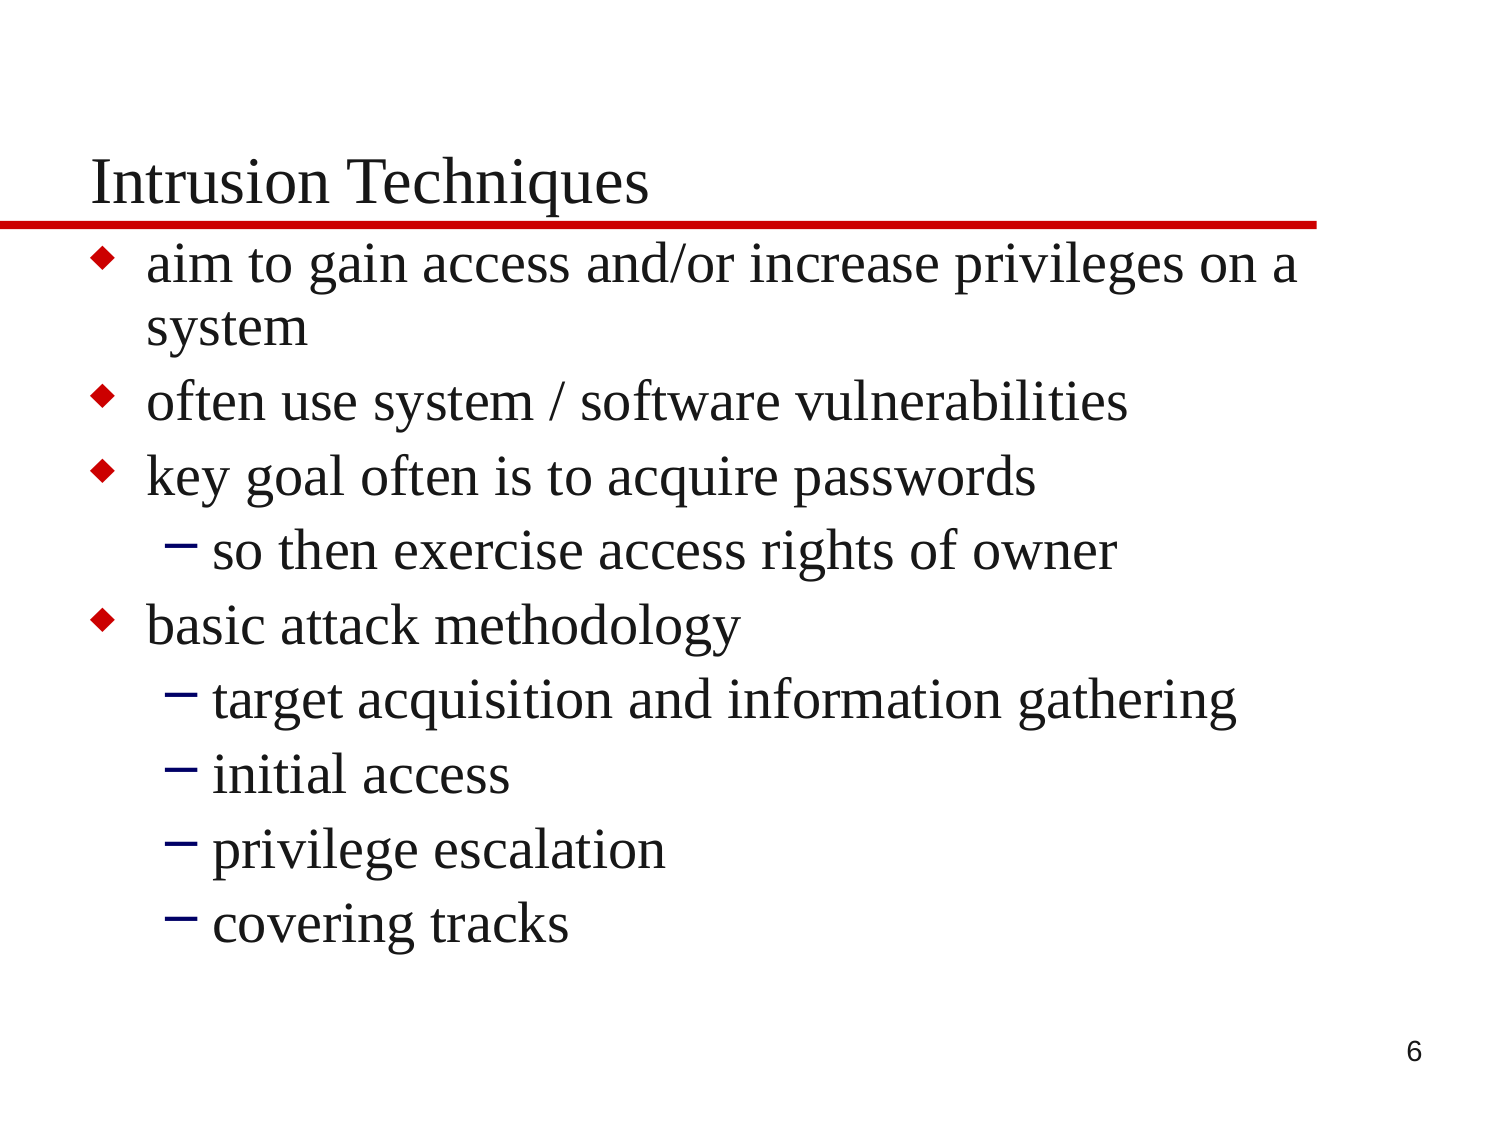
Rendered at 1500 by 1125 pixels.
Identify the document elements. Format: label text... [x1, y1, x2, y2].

title Intrusion Techniques [74, 37, 1426, 224]
slide_number 6 [1125, 1012, 1438, 1088]
list aim to gain access and/or increase privileges on a system often use system / software vulnerabilities key goal often is to acquire passwords so then exercise access rights of owner basic attack methodology target acquisition and information gathering initial access privilege escalation covering tracks [74, 224, 1426, 1006]
